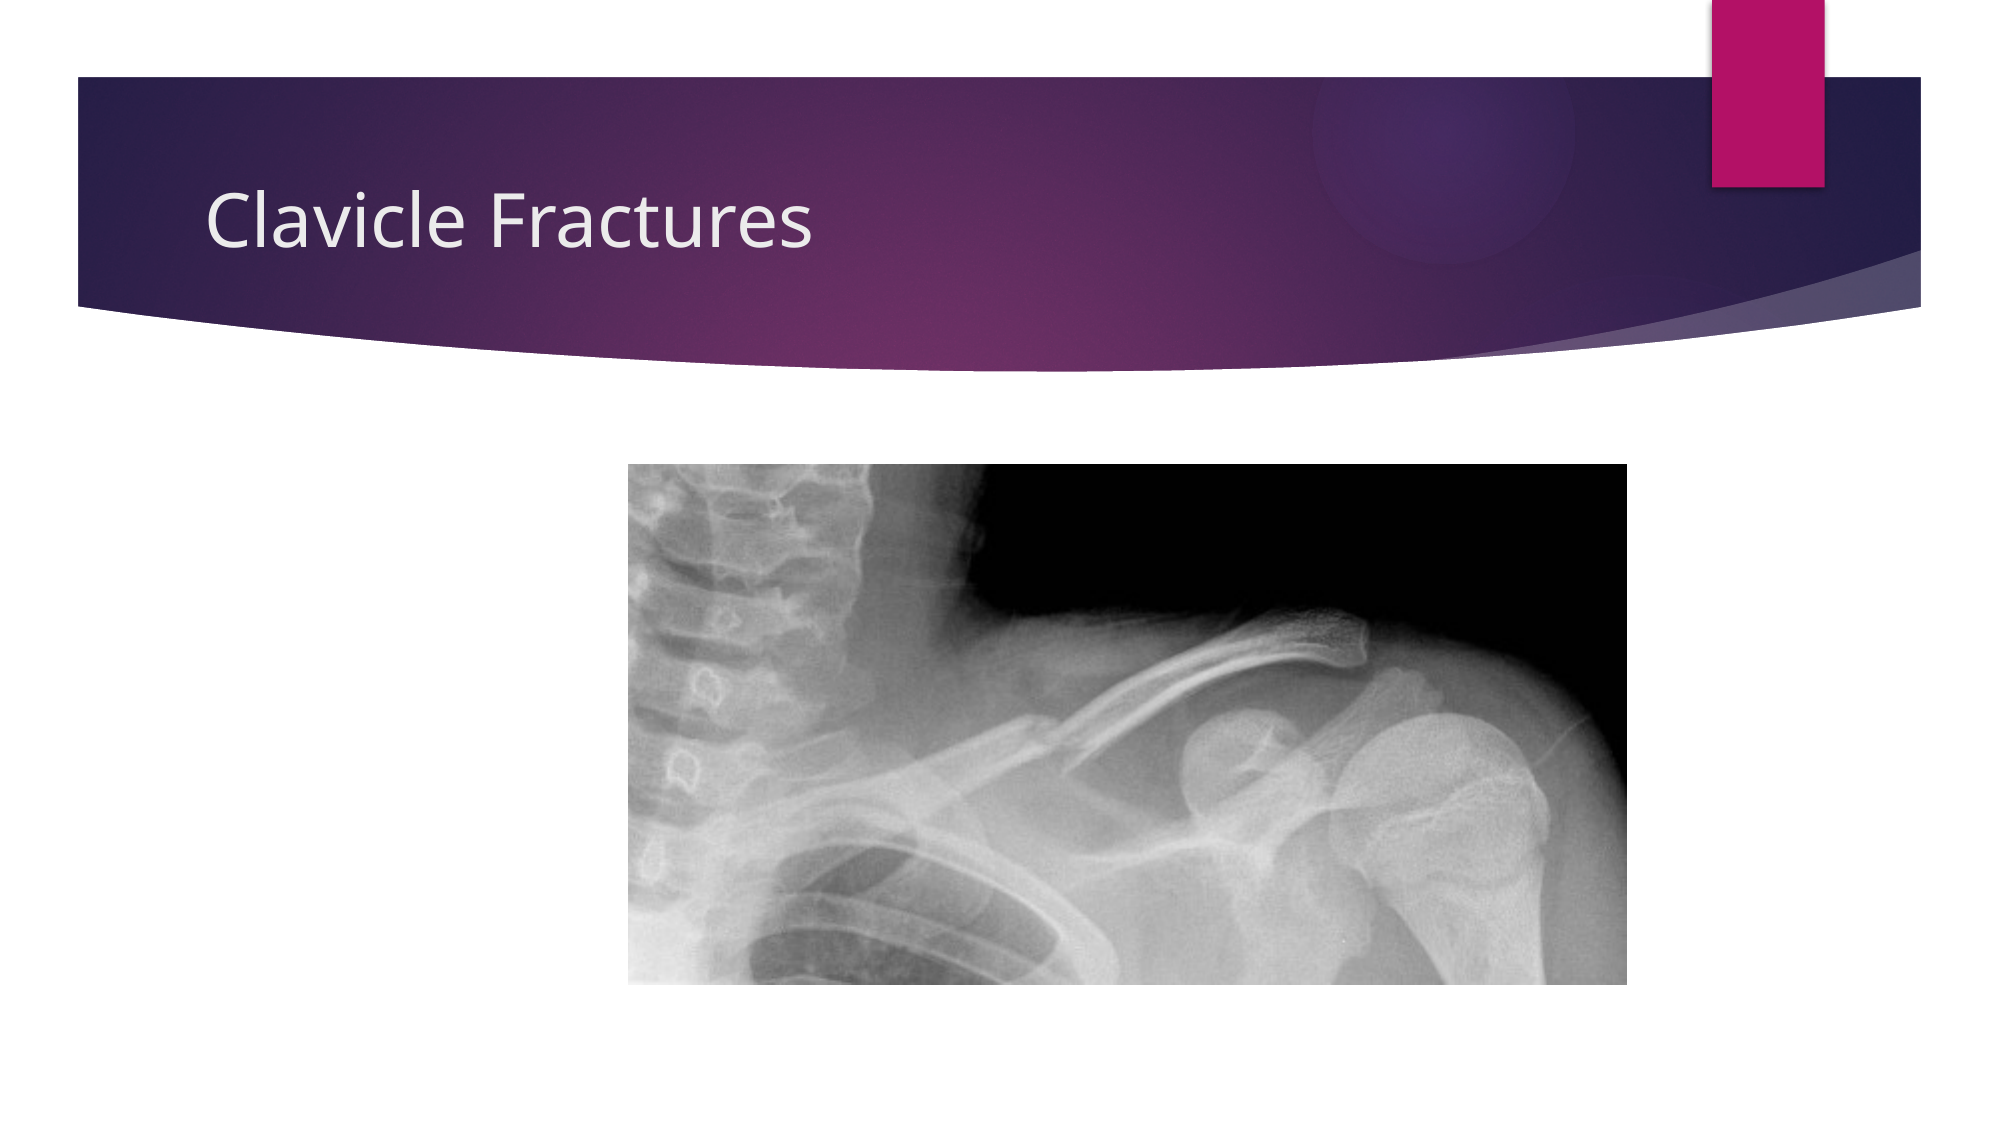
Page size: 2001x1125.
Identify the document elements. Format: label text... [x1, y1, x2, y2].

title Clavicle Fractures [189, 159, 1627, 276]
picture [628, 463, 1627, 986]
